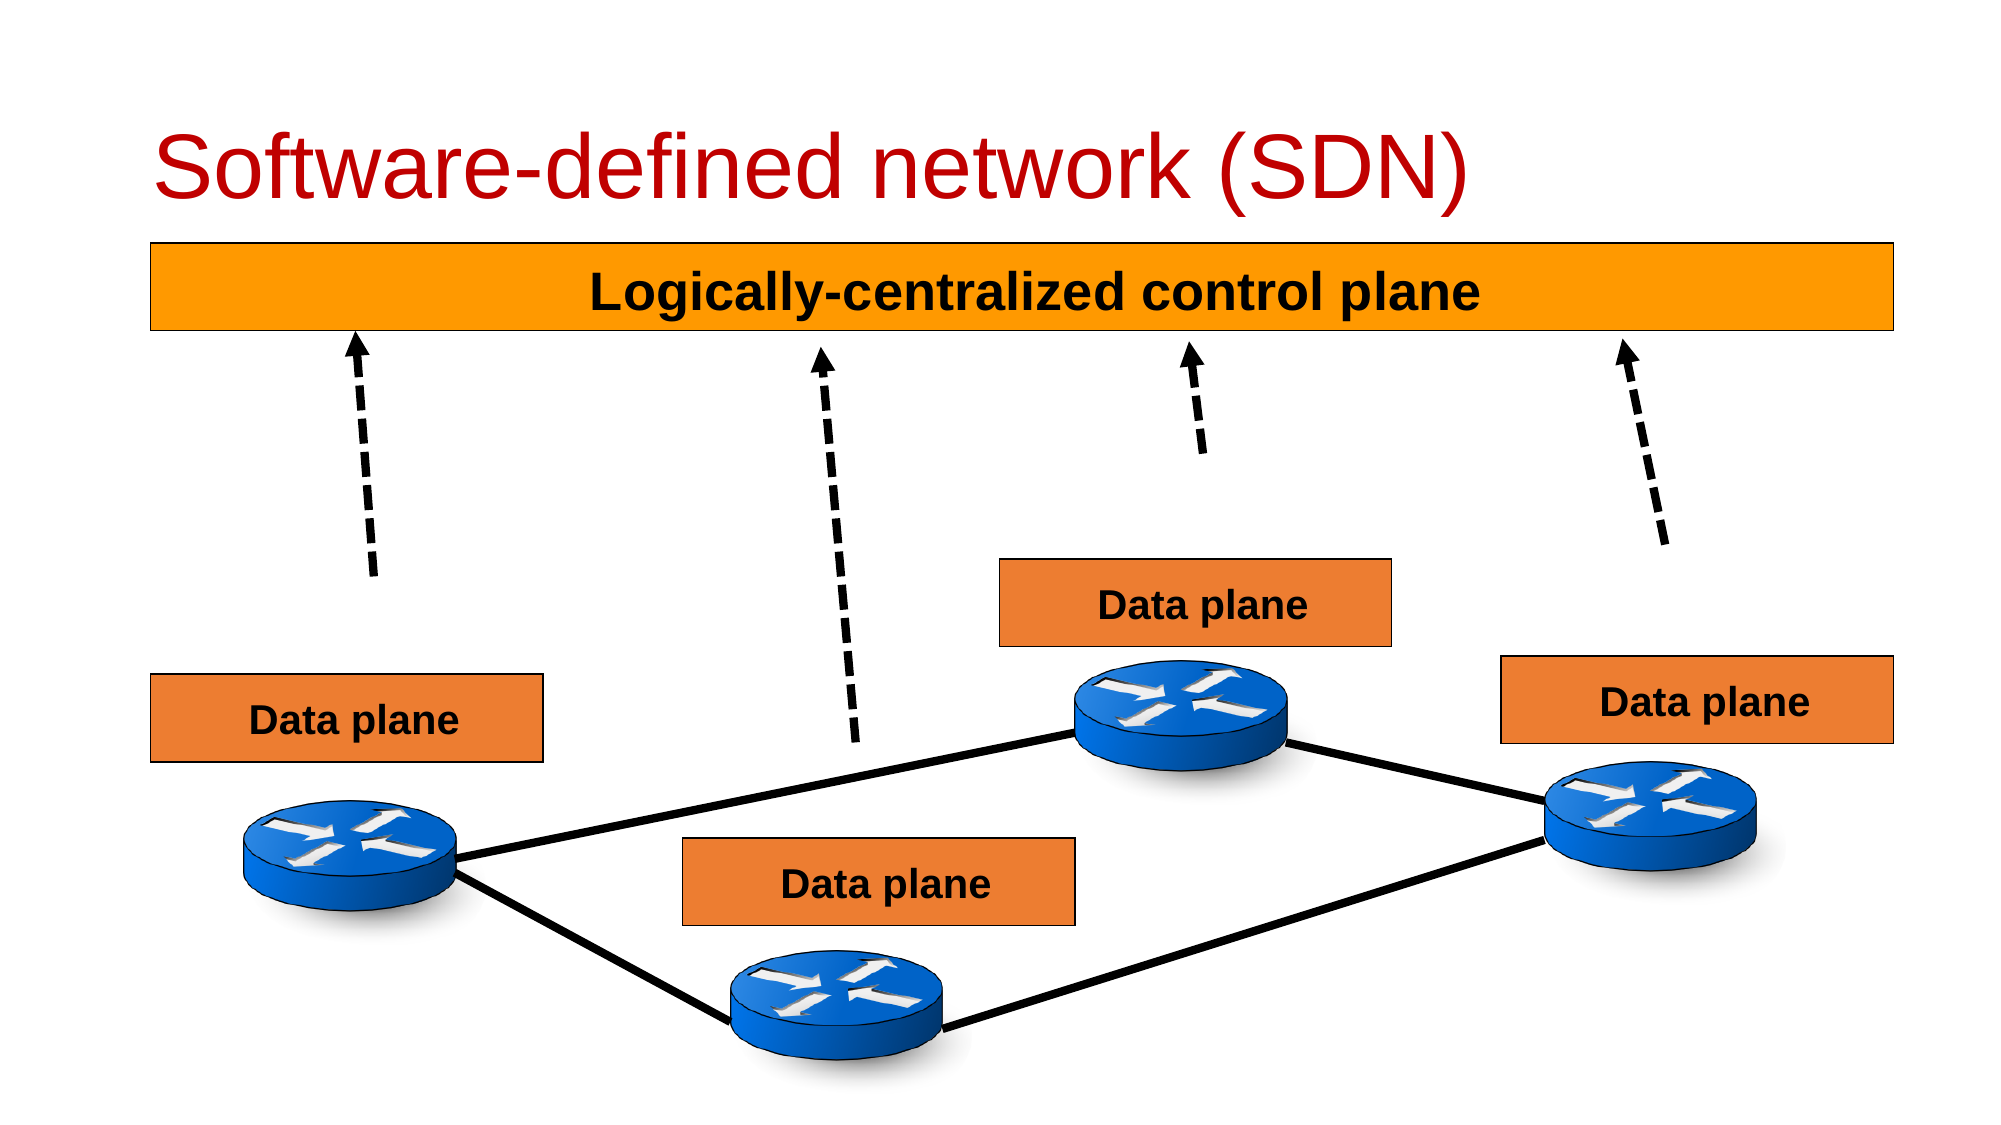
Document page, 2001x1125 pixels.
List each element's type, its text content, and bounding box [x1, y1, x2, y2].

text_box Data plane [231, 685, 478, 750]
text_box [1285, 742, 1545, 801]
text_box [682, 838, 1075, 926]
text_box [999, 559, 1392, 647]
text_box [150, 674, 544, 762]
text_box [150, 243, 1894, 331]
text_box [355, 330, 374, 577]
text_box Logically-centralized control plane [244, 248, 1829, 329]
title Software-defined network (SDN) [137, 59, 1863, 278]
text_box Data plane [1079, 570, 1327, 635]
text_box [942, 839, 1545, 1029]
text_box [1622, 338, 1666, 545]
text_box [454, 732, 1075, 859]
picture [1074, 660, 1317, 805]
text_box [1189, 341, 1203, 454]
text_box [1501, 655, 1894, 744]
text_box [820, 346, 856, 743]
picture [243, 800, 486, 945]
picture [730, 950, 972, 1094]
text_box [454, 872, 731, 1022]
text_box Data plane [1581, 667, 1829, 732]
picture [1544, 761, 1786, 905]
